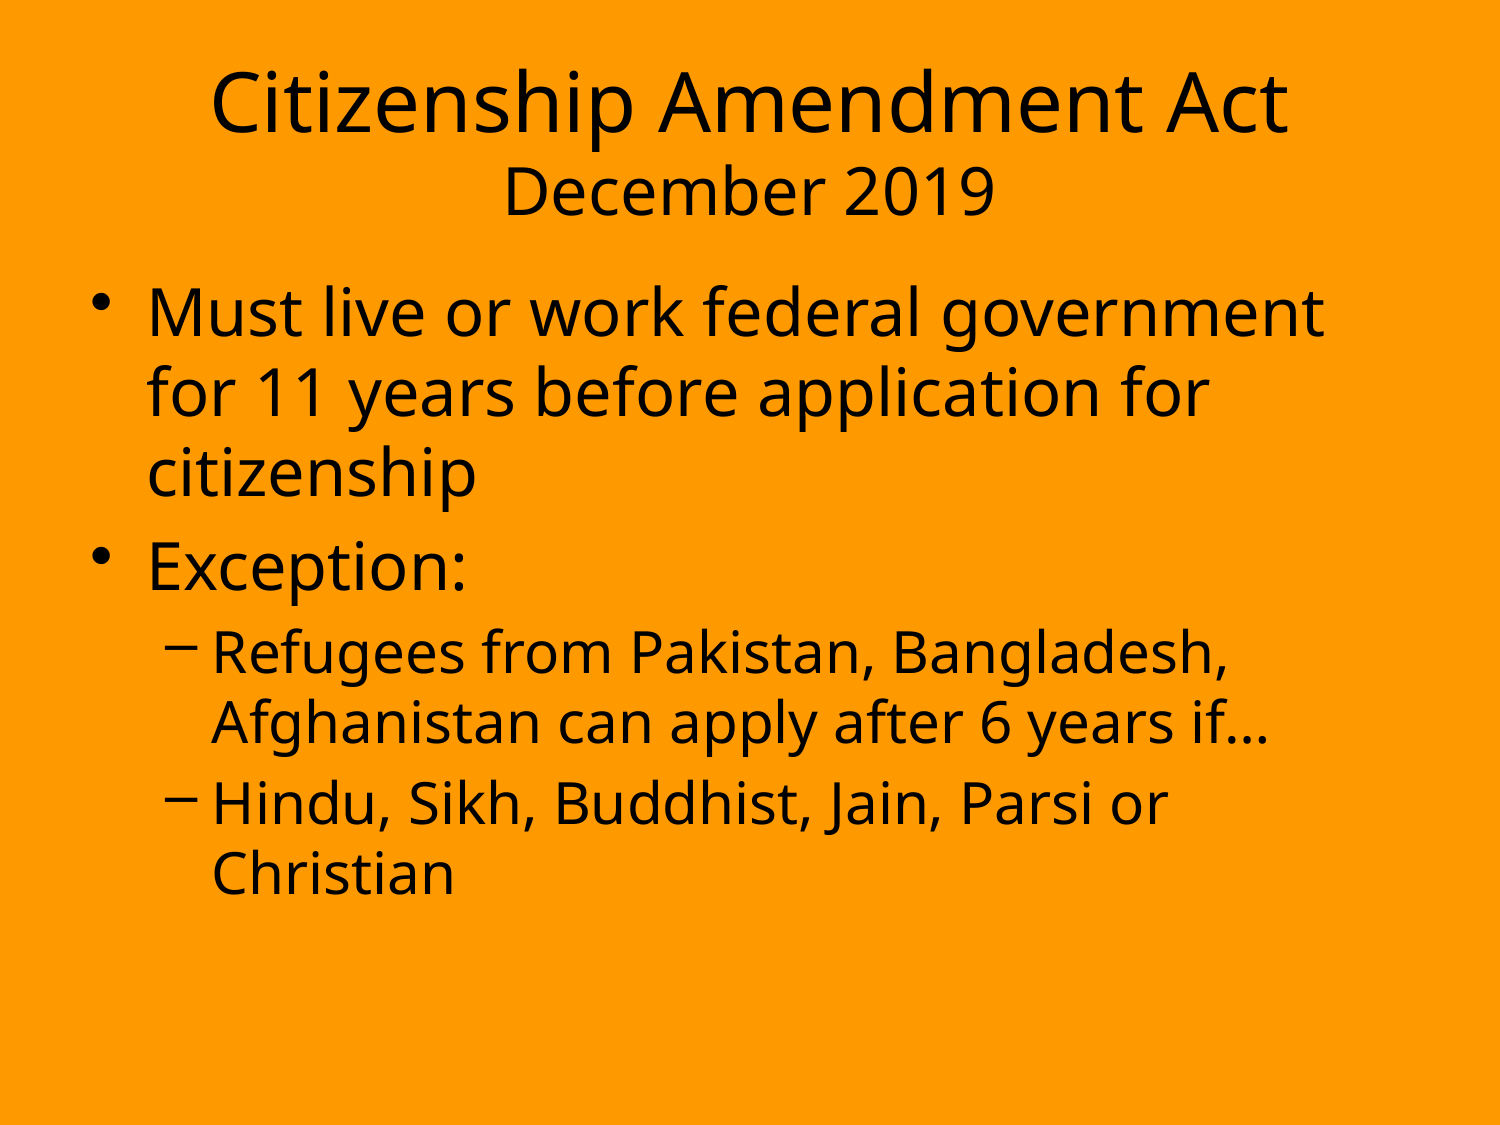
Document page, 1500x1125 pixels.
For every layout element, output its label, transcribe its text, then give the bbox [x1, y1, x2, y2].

list Must live or work federal government for 11 years before application for citizenship Exception: Refugees from Pakistan, Bangladesh, Afghanistan can apply after 6 years if… Hindu, Sikh, Buddhist, Jain, Parsi or Christian [75, 262, 1425, 1005]
title Citizenship Amendment Act December 2019 [75, 45, 1425, 233]
